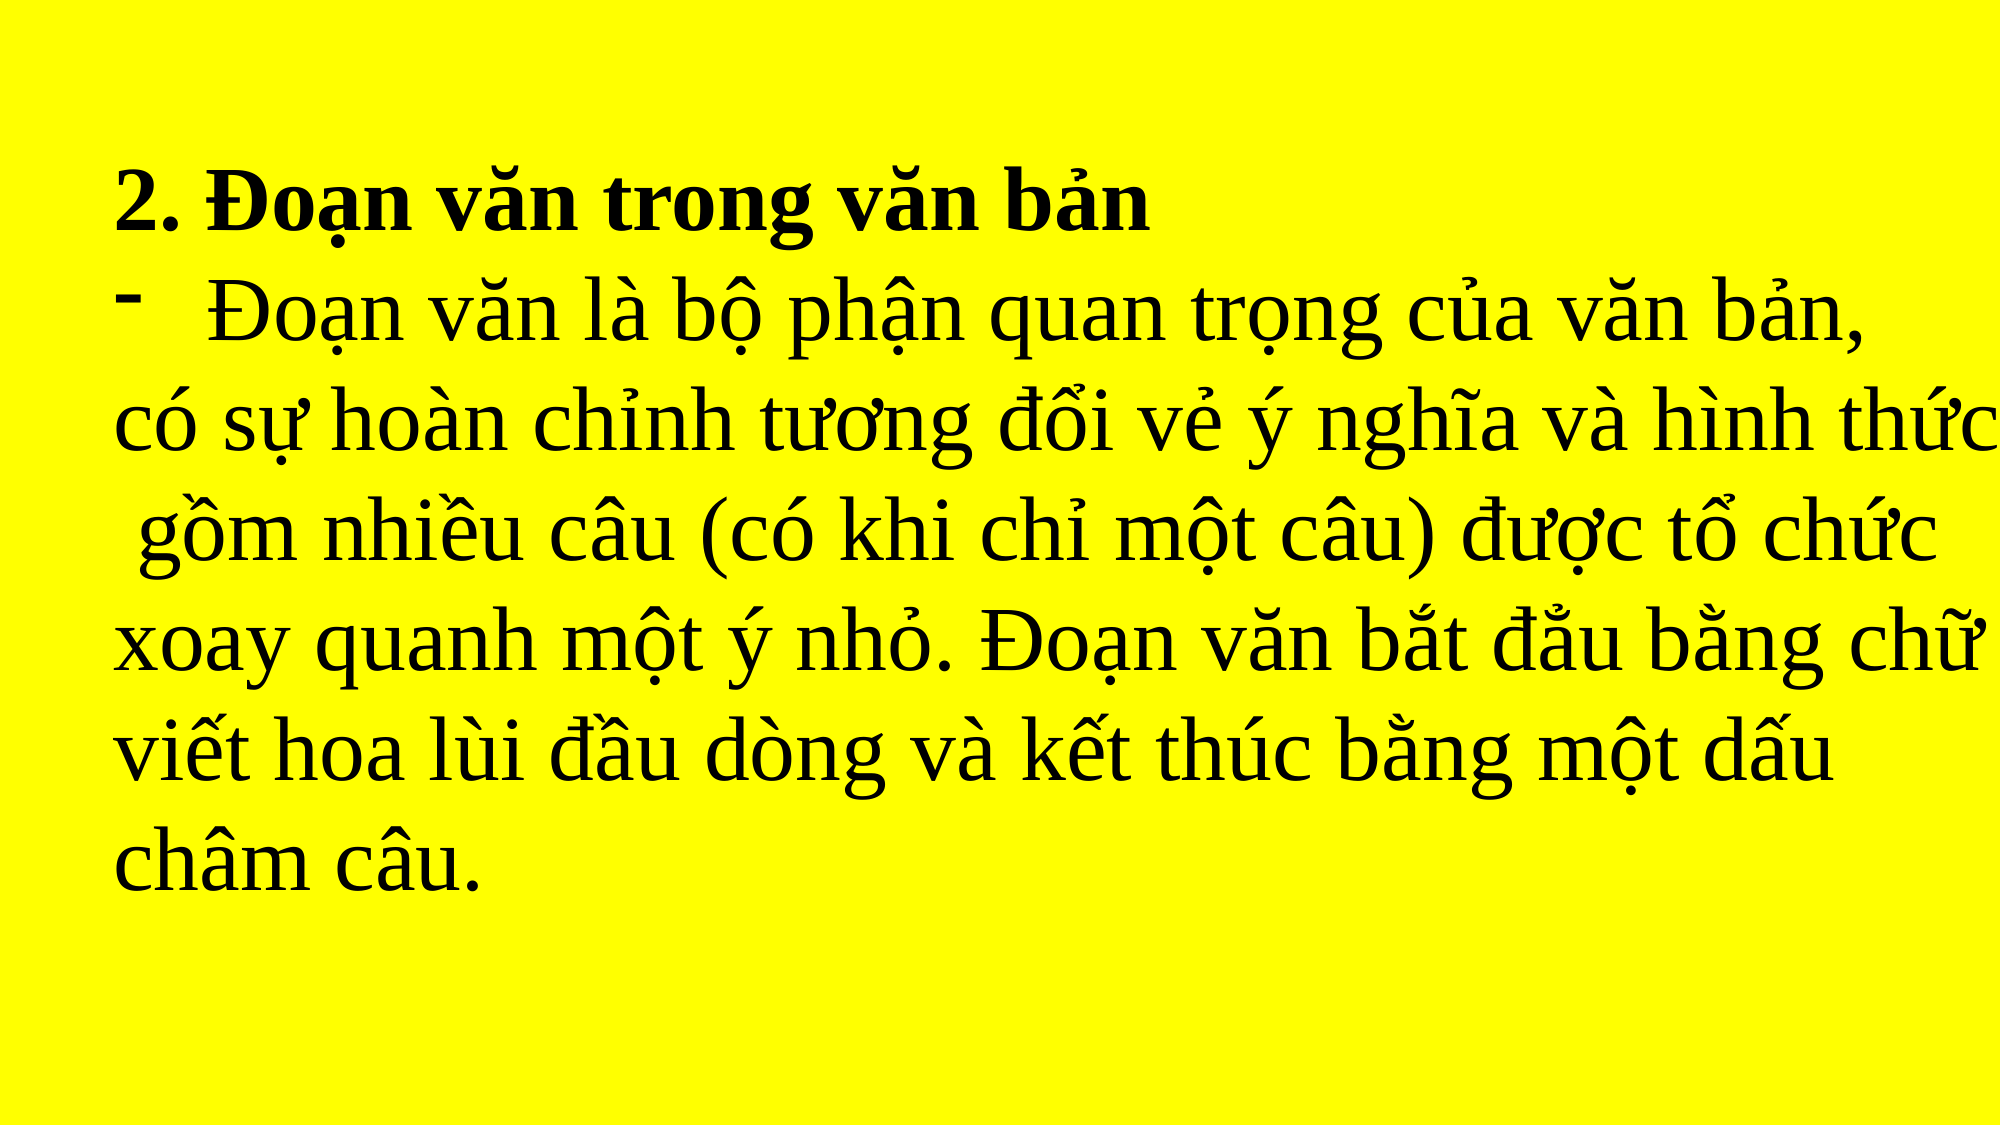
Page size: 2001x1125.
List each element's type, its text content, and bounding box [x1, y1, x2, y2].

text_box 2. Đoạn văn trong văn bản Đoạn văn là bộ phận quan trọng của văn bản, có sự hoàn chỉnh tương đổi vẻ ý nghĩa và hình thức, gồm nhiều câu (có khi chỉ một câu) được tổ chức xoay quanh một ý nhỏ. Đoạn văn bắt đẳu bằng chữ viết hoa lùi đầu dòng và kết thúc bằng một dấu châm câu. [98, 131, 2000, 962]
